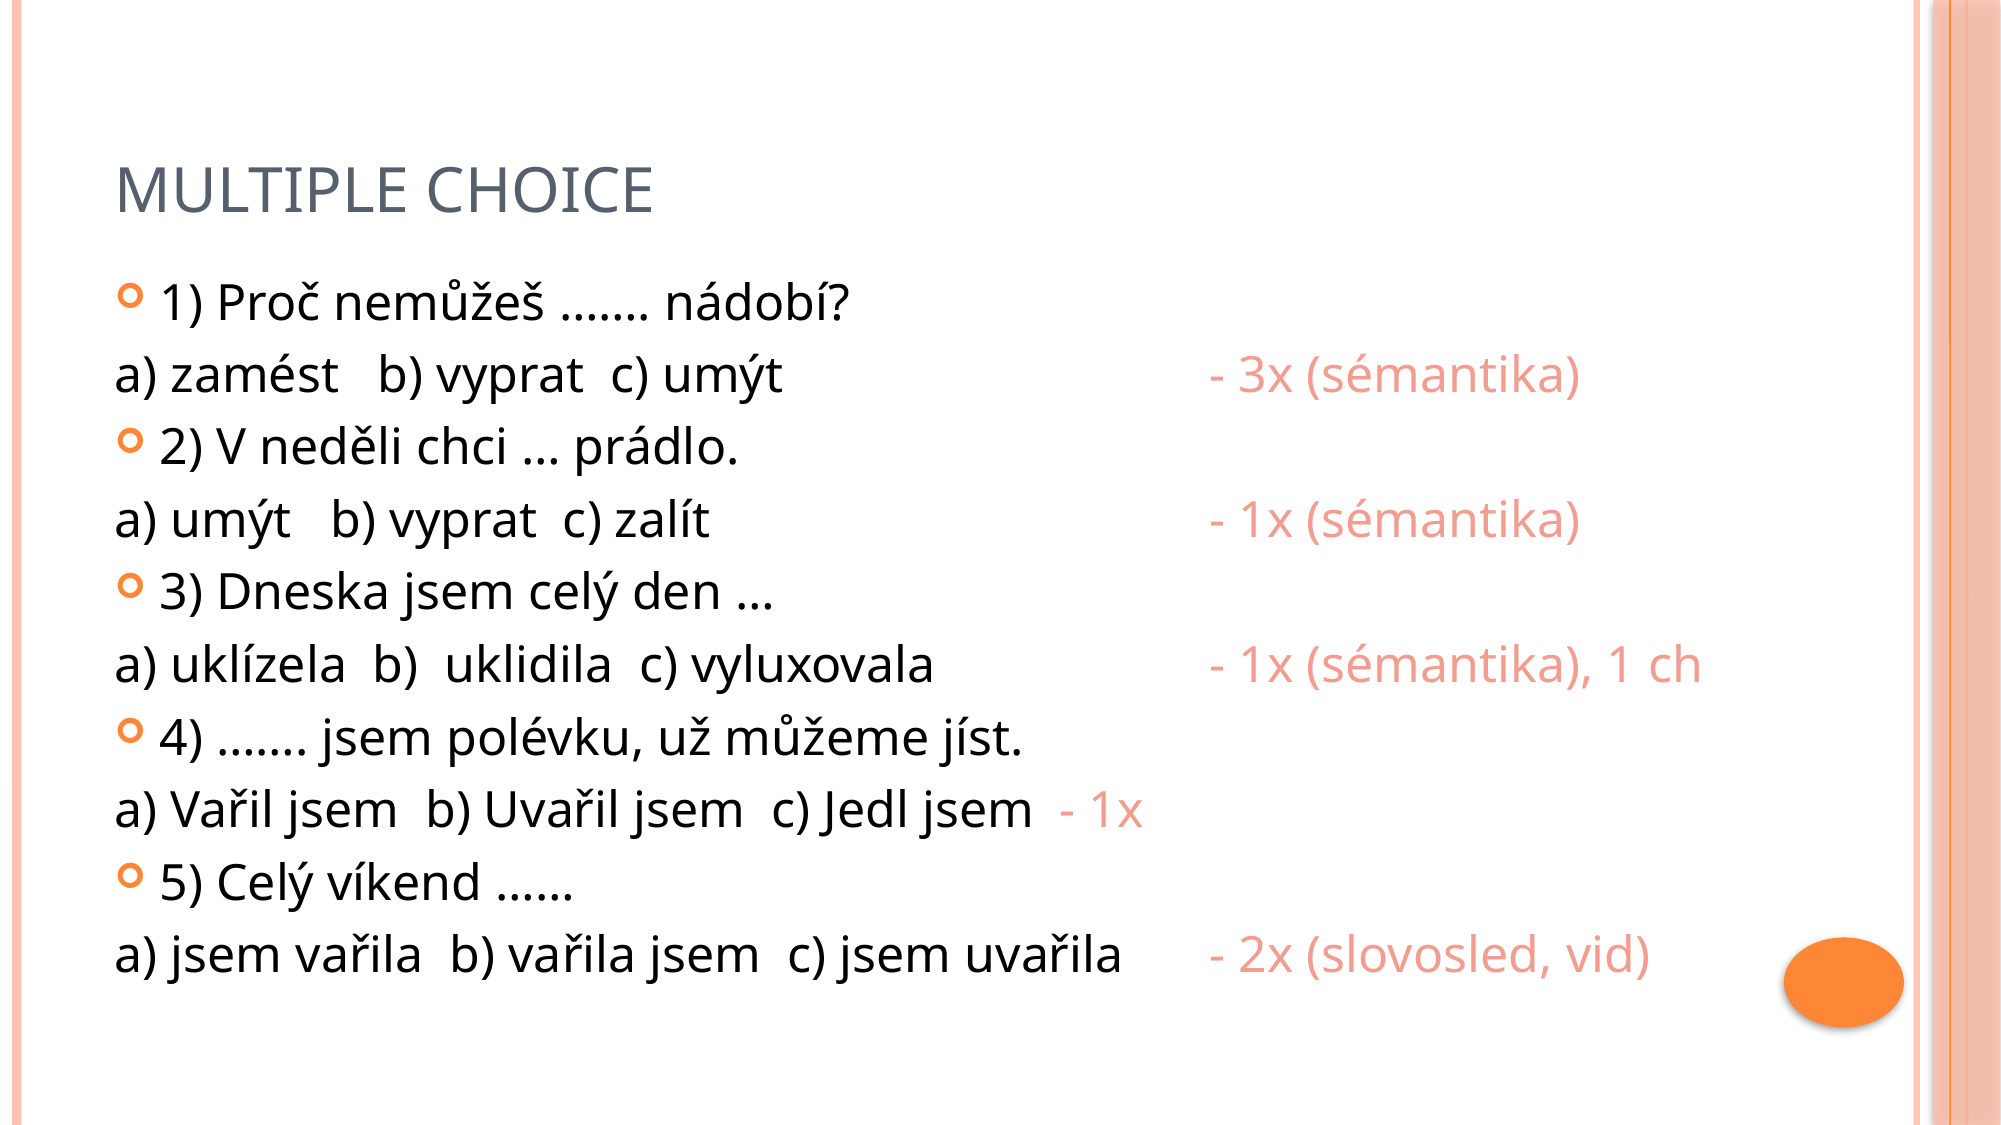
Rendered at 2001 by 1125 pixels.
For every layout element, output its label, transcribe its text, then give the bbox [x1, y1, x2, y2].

list 1) Proč nemůžeš ……. nádobí? a) zamést b) vyprat c) umýt - 3x (sémantika) 2) V neděli chci … prádlo. a) umýt b) vyprat c) zalít - 1x (sémantika) 3) Dneska jsem celý den … a) uklízela b) uklidila c) vyluxovala - 1x (sémantika), 1 ch 4) ……. jsem polévku, už můžeme jíst. a) Vařil jsem b) Uvařil jsem c) Jedl jsem - 1x 5) Celý víkend …… a) jsem vařila b) vařila jsem c) jsem uvařila - 2x (slovosled, vid) [99, 262, 1734, 1062]
title Multiple choice [99, 45, 1734, 233]
